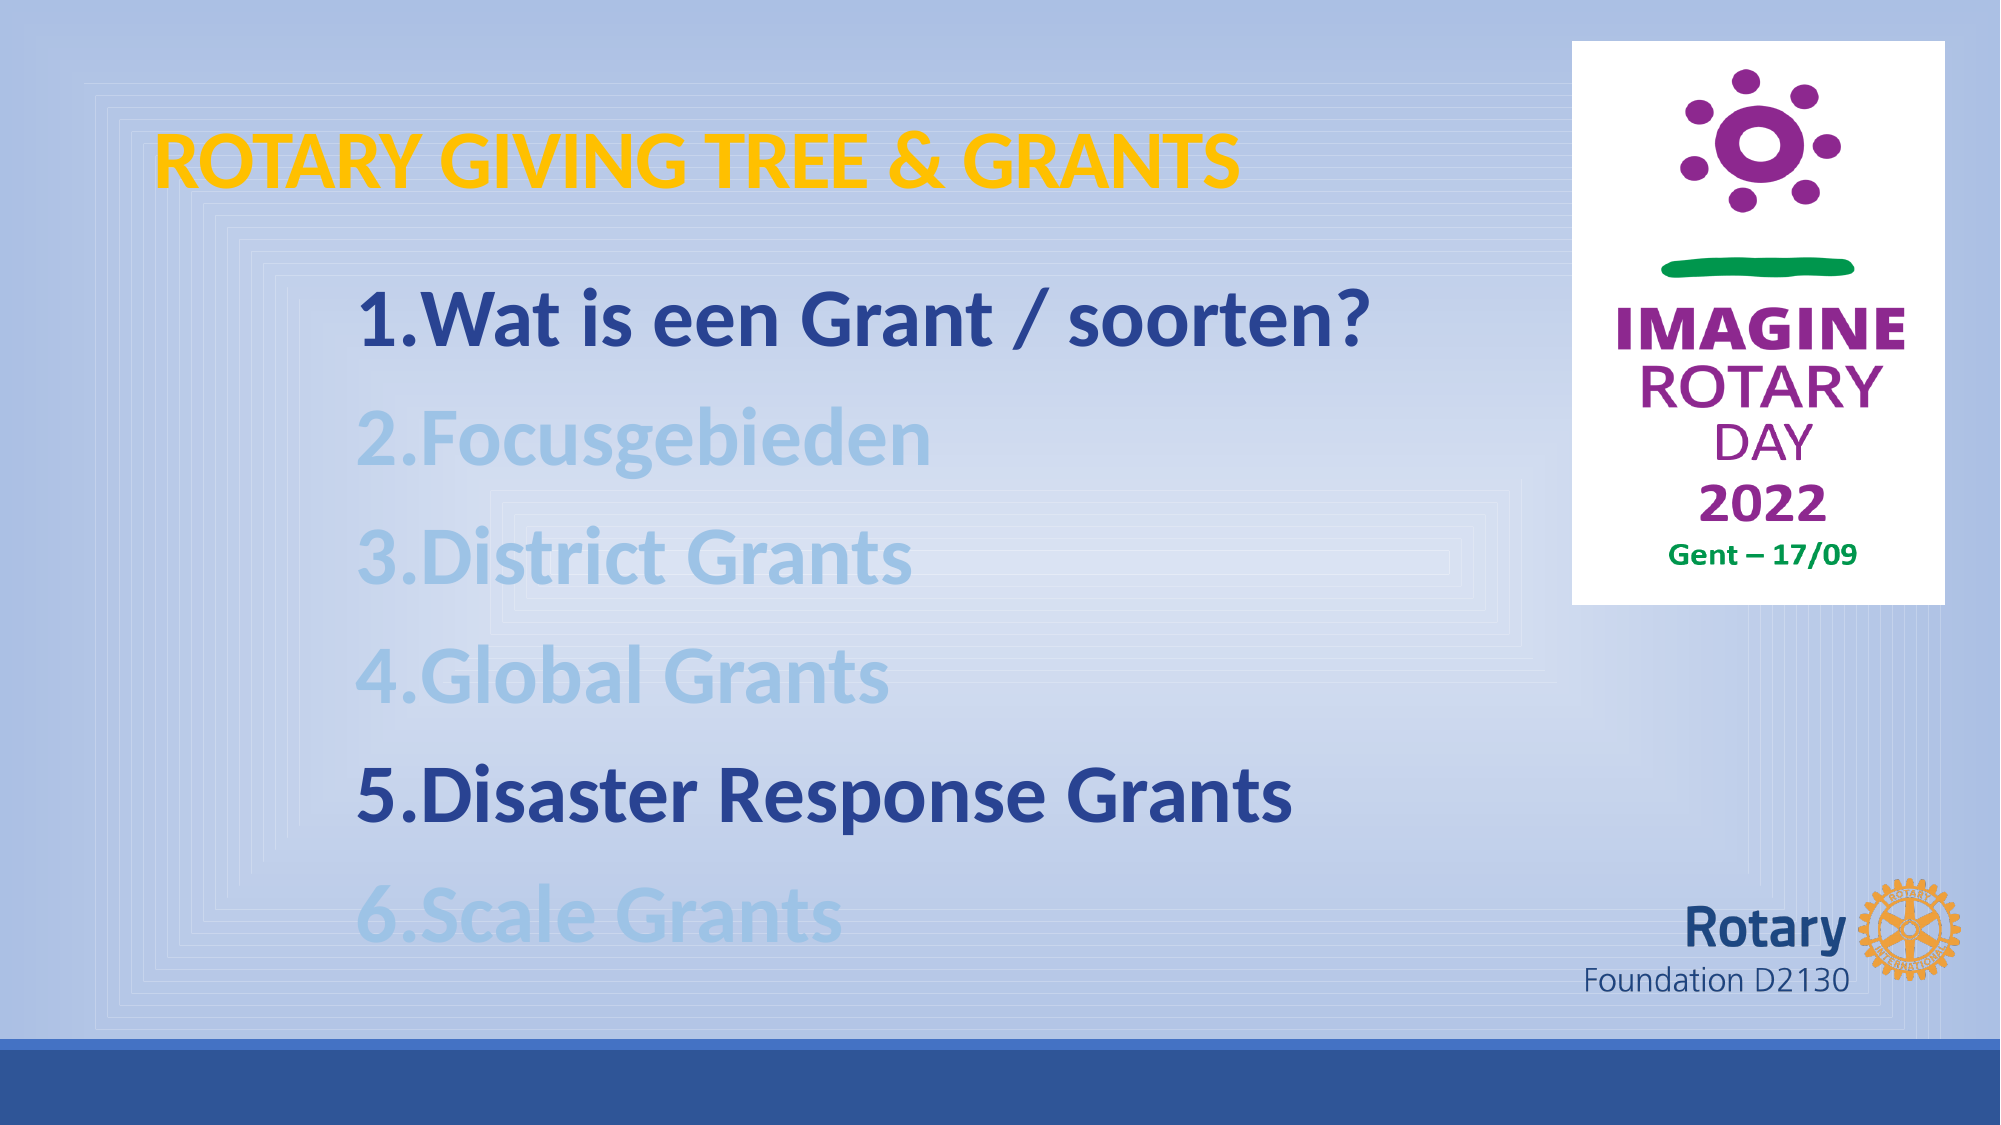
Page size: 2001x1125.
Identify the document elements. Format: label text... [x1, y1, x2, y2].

title ROTARY GIVING TREE & GRANTS [139, 109, 1518, 225]
picture [1572, 41, 1945, 605]
list Wat is een Grant / soorten? Focusgebieden District Grants Global Grants Disaster Response Grants Scale Grants [355, 266, 1518, 966]
picture [1323, 801, 2000, 1070]
